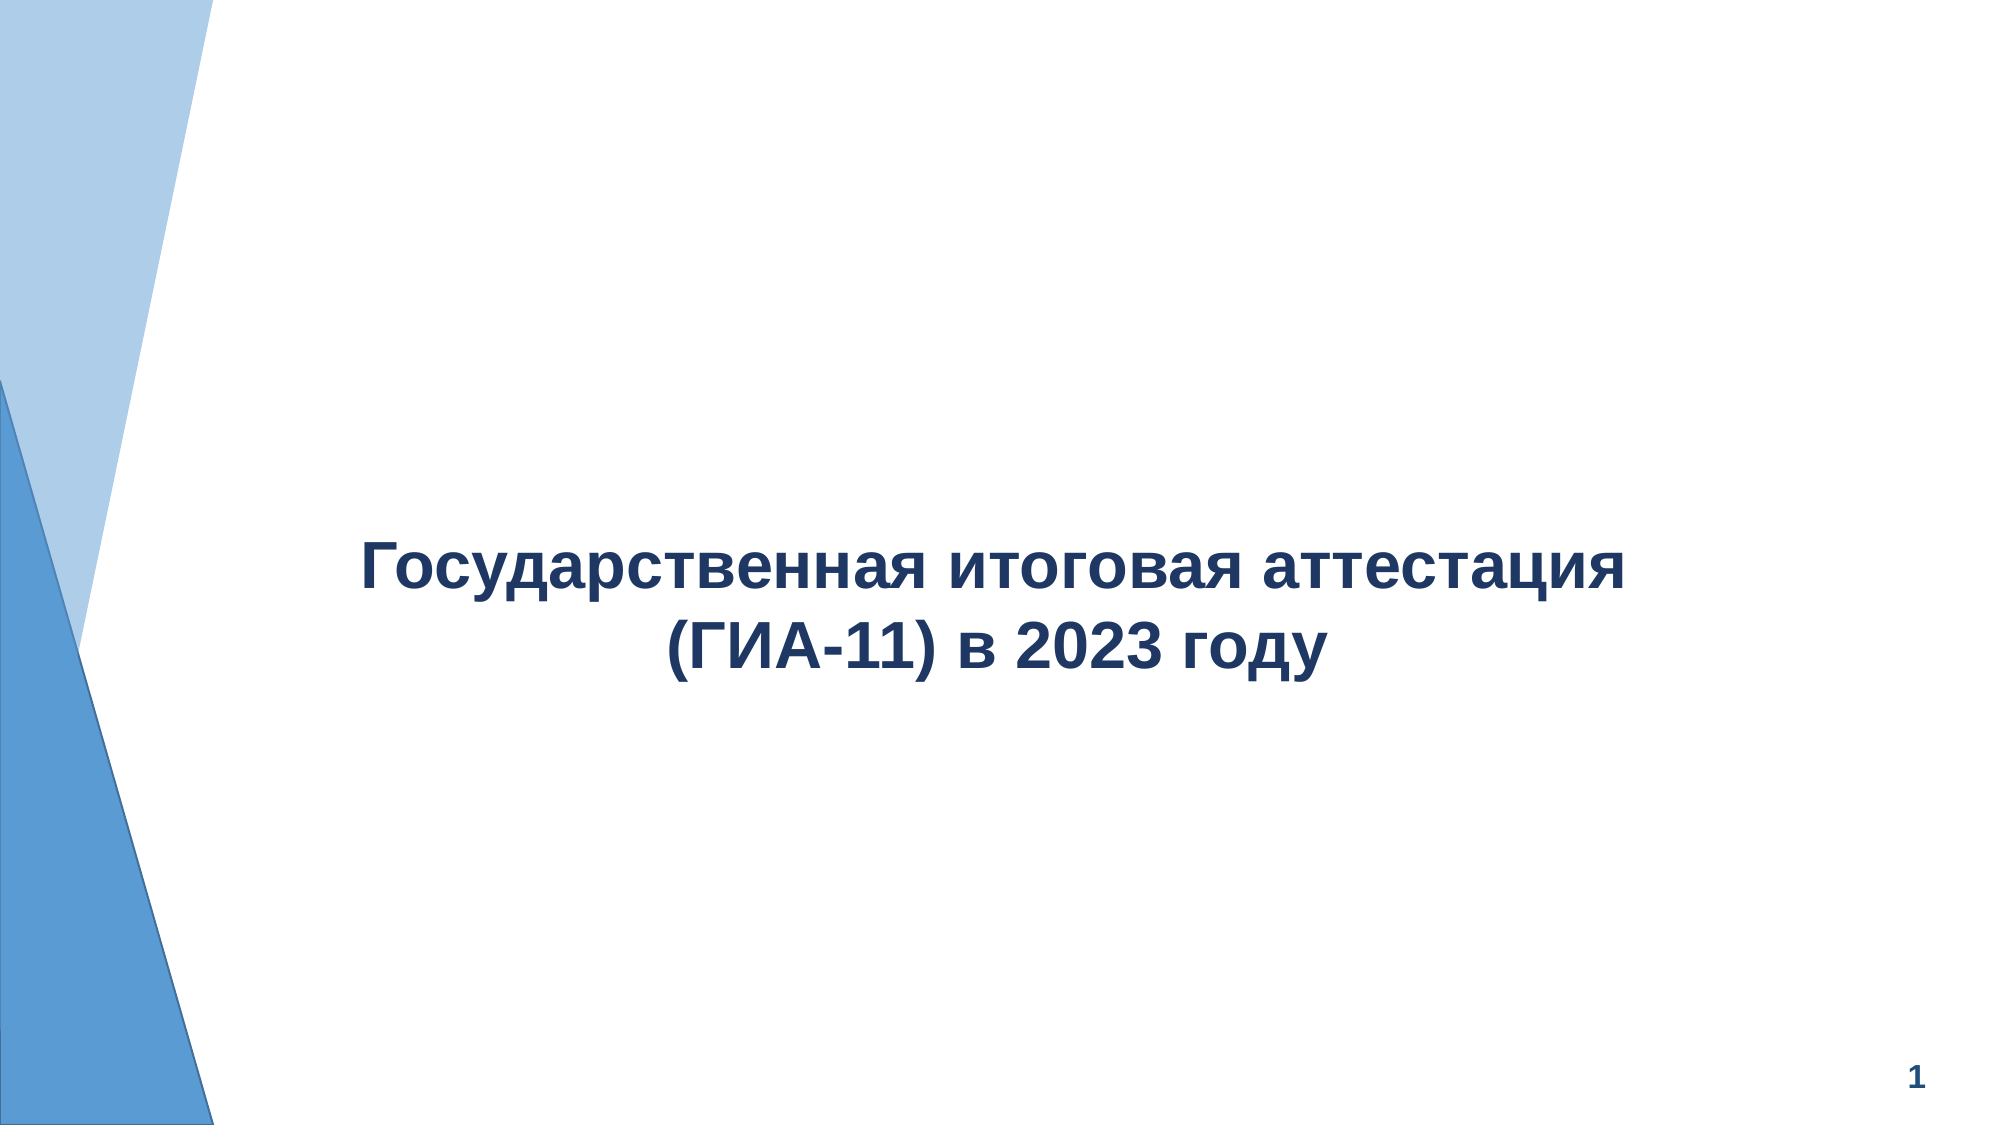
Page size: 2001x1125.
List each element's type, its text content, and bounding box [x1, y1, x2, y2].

text_box Государственная итоговая аттестация (ГИА-11) в 2023 году [358, 519, 1700, 682]
slide_number 1 [1901, 1055, 1951, 1125]
